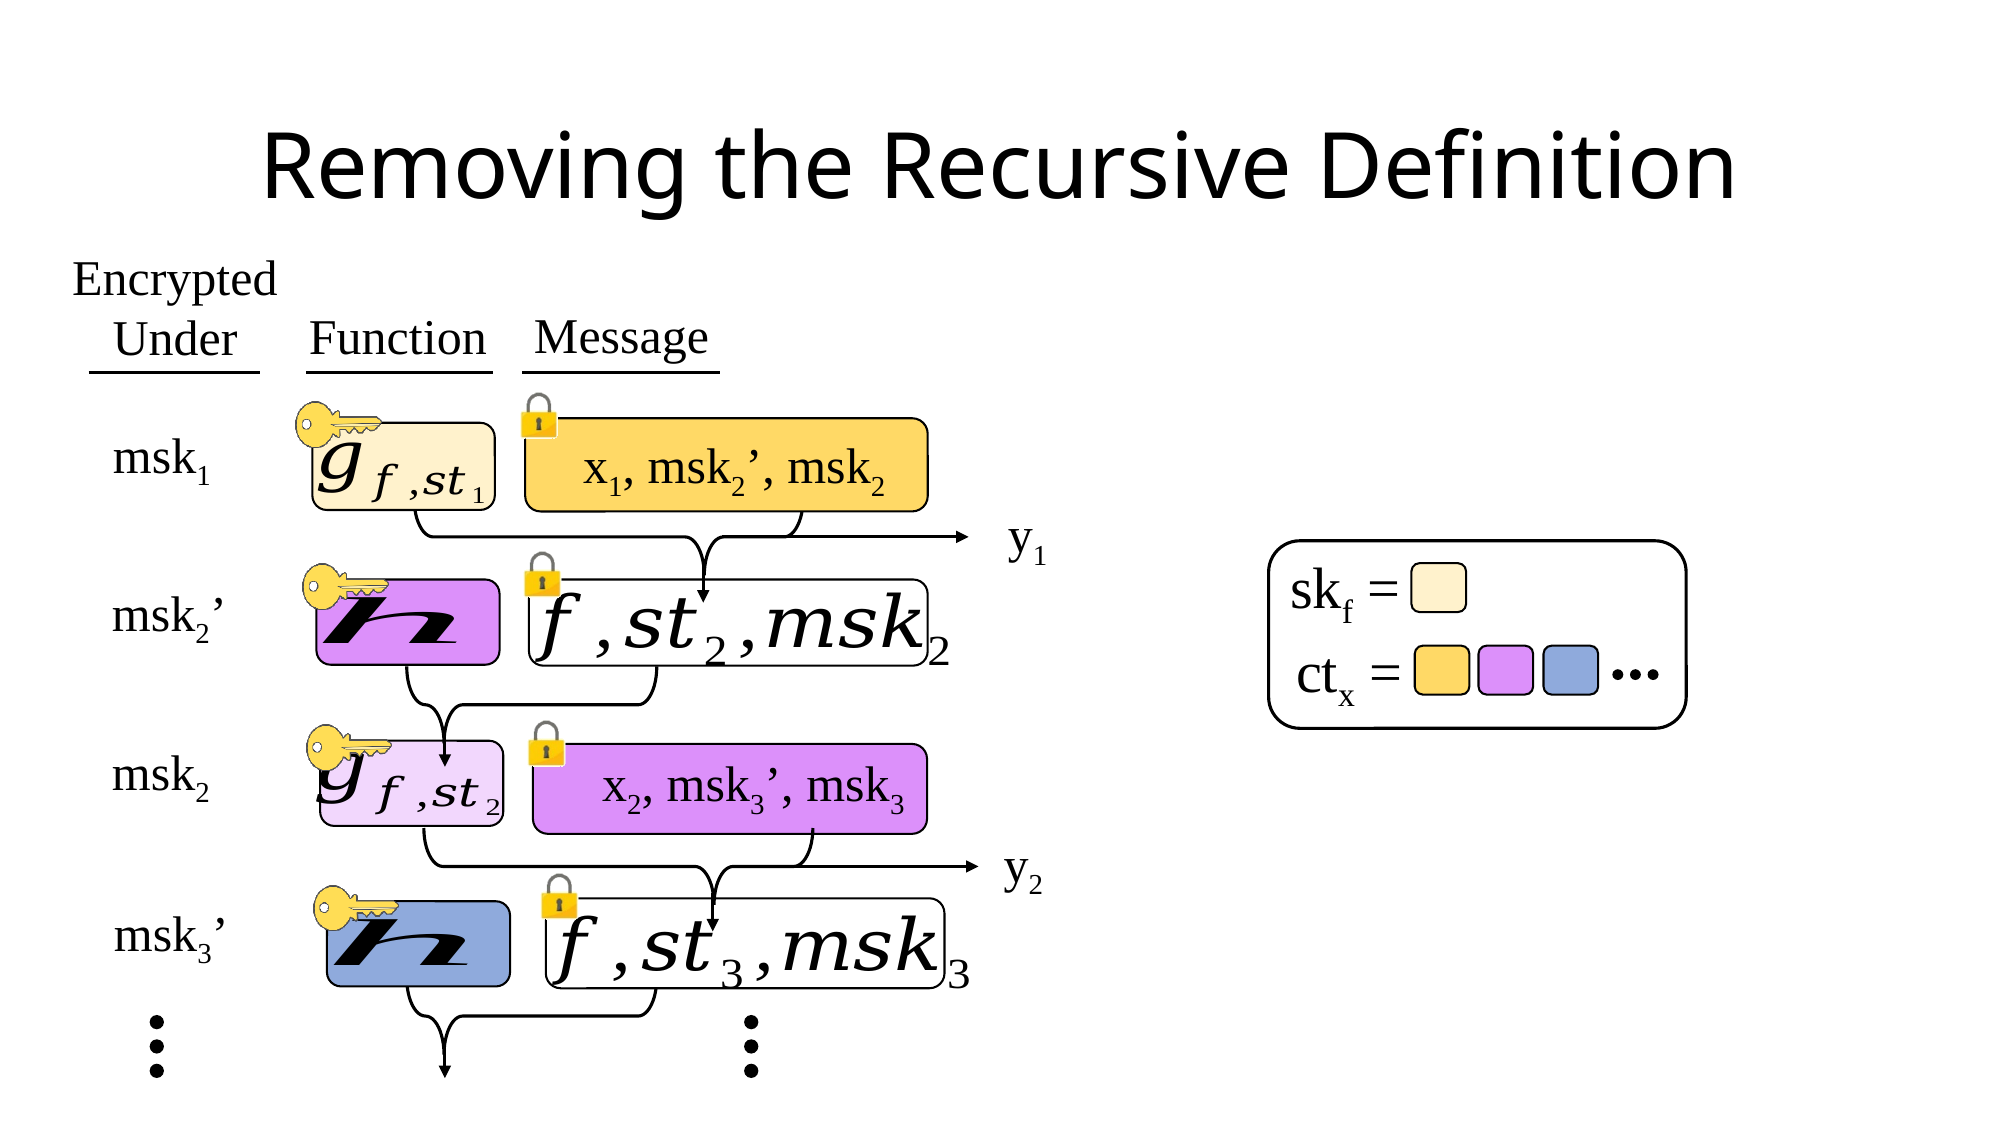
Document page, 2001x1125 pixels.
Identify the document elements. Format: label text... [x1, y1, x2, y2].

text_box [150, 1016, 163, 1077]
picture [302, 563, 389, 610]
picture [306, 724, 392, 771]
text_box msk2 [96, 732, 250, 809]
picture [522, 714, 570, 773]
text_box msk2’ [96, 573, 250, 649]
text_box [406, 977, 657, 1079]
text_box [524, 444, 926, 513]
text_box Function [293, 296, 549, 367]
text_box [527, 578, 929, 667]
picture [535, 867, 582, 926]
picture [514, 385, 562, 444]
text_box [1433, 644, 1471, 696]
text_box [567, 897, 946, 990]
text_box skf = [1274, 543, 1498, 658]
text_box [311, 421, 496, 512]
text_box y2 [988, 825, 1108, 906]
text_box msk3’ [98, 893, 252, 969]
text_box [319, 739, 505, 827]
text_box Message [518, 295, 774, 366]
text_box x2, msk3’, msk3 [537, 744, 969, 835]
text_box [1285, 539, 1688, 730]
text_box [315, 578, 501, 666]
picture [518, 544, 566, 603]
text_box [423, 827, 814, 905]
text_box Encrypted Under [0, 237, 353, 328]
text_box [1542, 644, 1600, 696]
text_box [745, 1016, 758, 1077]
picture [295, 401, 382, 448]
text_box msk1 [97, 415, 251, 491]
text_box y1 [992, 495, 1113, 577]
text_box [544, 926, 572, 977]
text_box x1, msk2’, msk2 [530, 426, 939, 506]
text_box [325, 900, 512, 988]
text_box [1631, 652, 1640, 697]
picture [313, 885, 399, 931]
text_box [531, 773, 537, 828]
text_box [414, 498, 803, 571]
text_box [1410, 562, 1468, 614]
text_box ctx = [1281, 626, 1433, 741]
title Removing the Recursive Definition [137, 59, 1863, 278]
text_box [562, 417, 927, 426]
text_box [1477, 644, 1535, 696]
text_box [1267, 552, 1281, 724]
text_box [406, 666, 657, 767]
